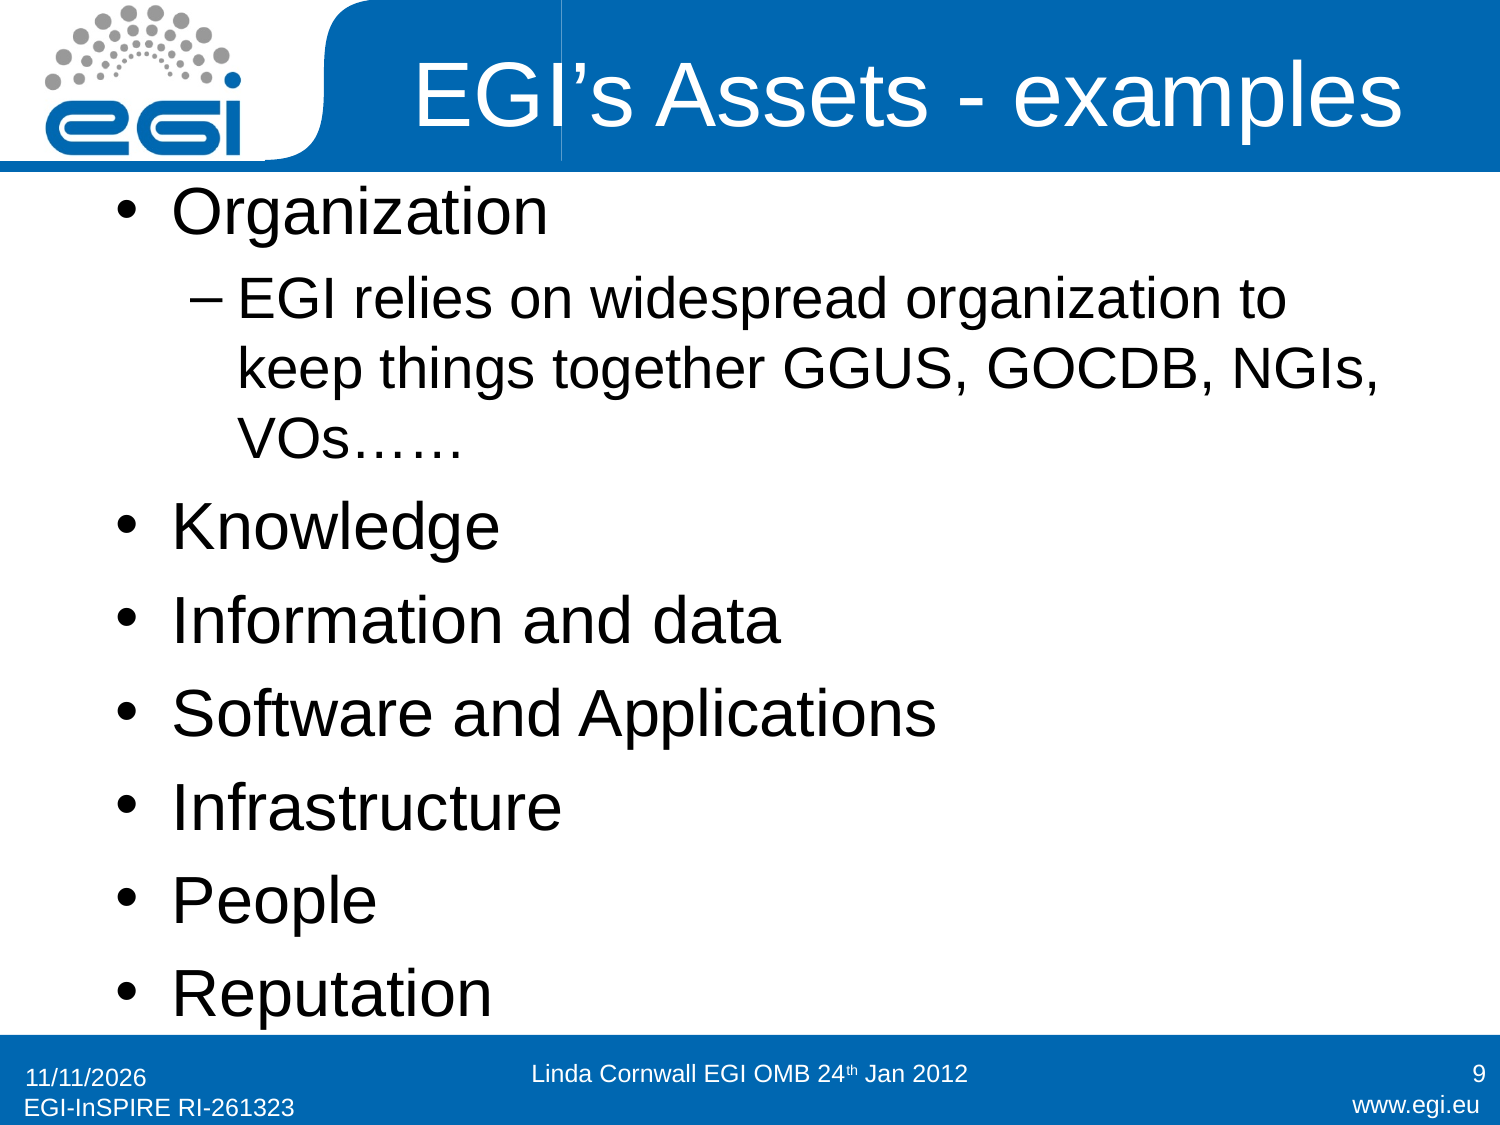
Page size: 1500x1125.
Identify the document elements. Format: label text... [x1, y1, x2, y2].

footer Linda Cornwall EGI OMB 24th Jan 2012 [512, 1042, 988, 1103]
slide_number 9 [1151, 1042, 1500, 1103]
list Organization EGI relies on widespread organization to keep things together GGUS, GOCDB, NGIs, VOs…… Knowledge Information and data Software and Applications Infrastructure People Reputation [100, 160, 1426, 904]
title EGI’s Assets - examples [348, 18, 1471, 162]
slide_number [10, 1046, 361, 1106]
picture [0, 0, 265, 161]
